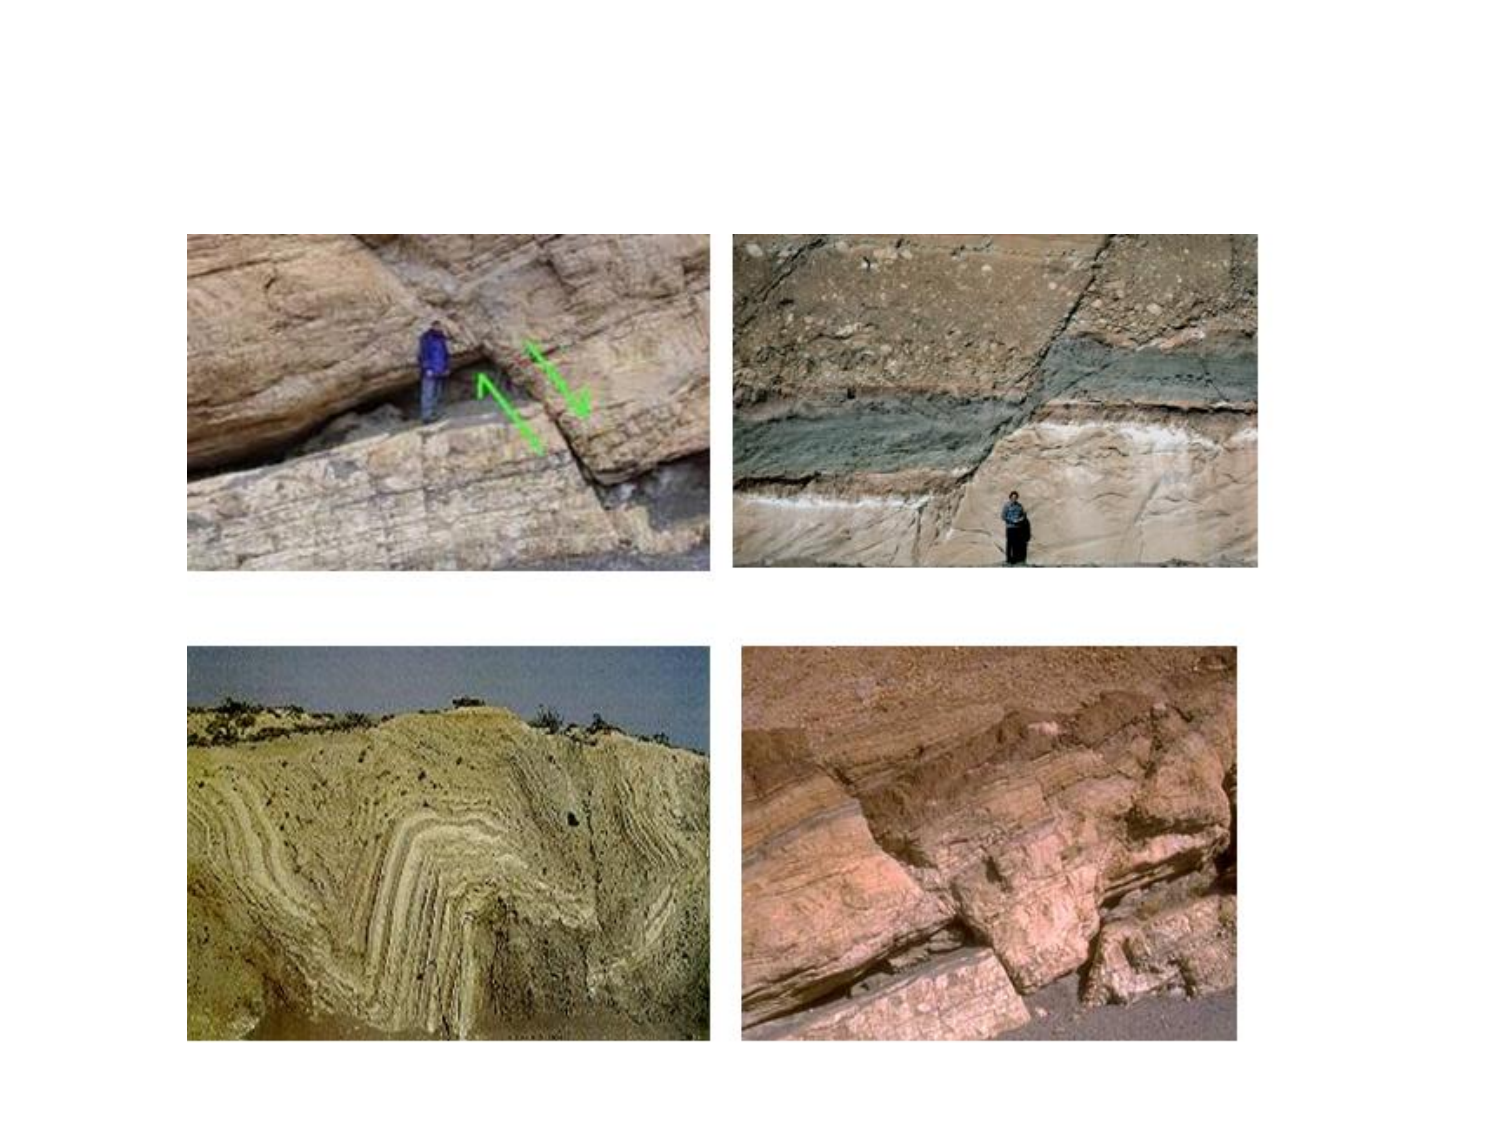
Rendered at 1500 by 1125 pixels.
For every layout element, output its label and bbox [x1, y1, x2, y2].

list [187, 233, 1301, 1043]
